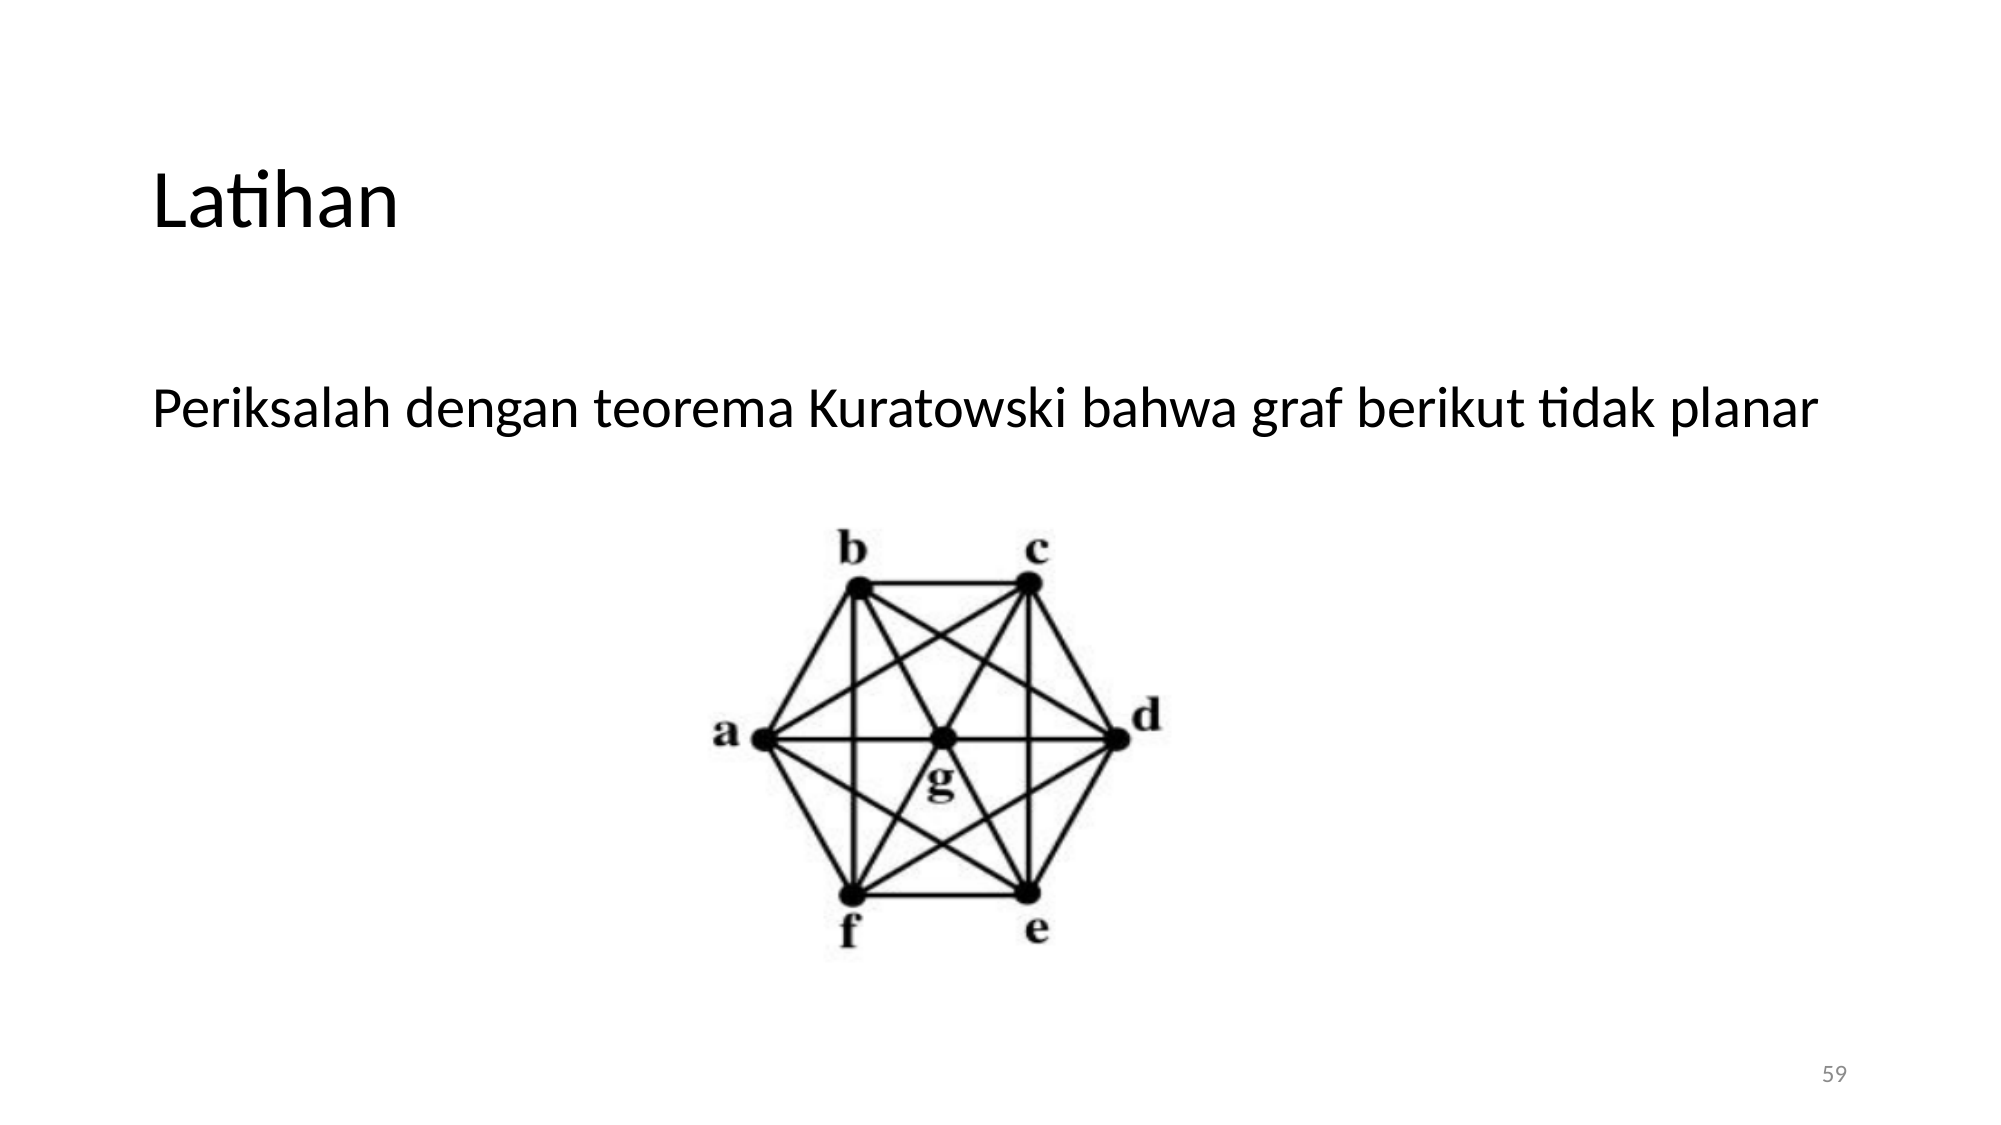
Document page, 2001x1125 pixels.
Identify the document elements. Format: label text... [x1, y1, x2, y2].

slide_number 59 [1412, 1042, 1863, 1103]
picture [643, 503, 1206, 977]
list Latihan Periksalah dengan teorema Kuratowski bahwa graf berikut tidak planar [137, 148, 1863, 1014]
